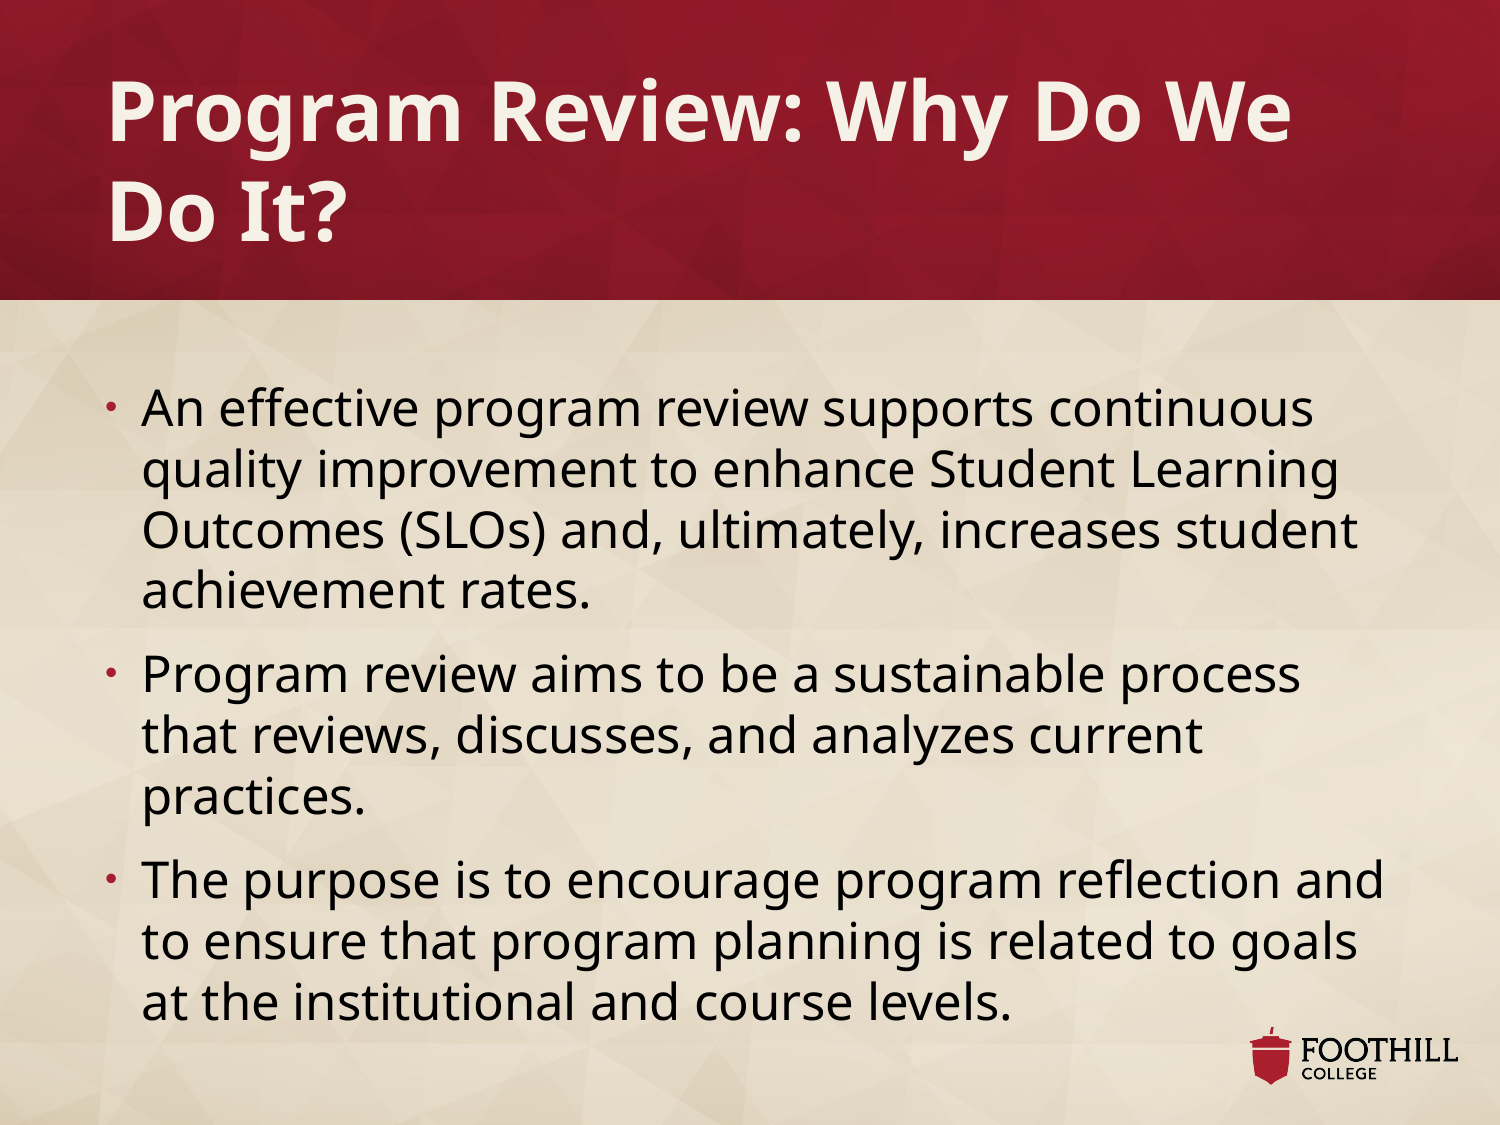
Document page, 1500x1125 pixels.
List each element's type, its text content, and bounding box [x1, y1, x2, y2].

title Program Review: Why Do We Do It? [90, 55, 1422, 262]
list An effective program review supports continuous quality improvement to enhance Student Learning Outcomes (SLOs) and, ultimately, increases student achievement rates. Program review aims to be a sustainable process that reviews, discusses, and analyzes current practices. The purpose is to encourage program reflection and to ensure that program planning is related to goals at the institutional and course levels. [90, 368, 1422, 1044]
picture [0, 0, 1500, 1125]
